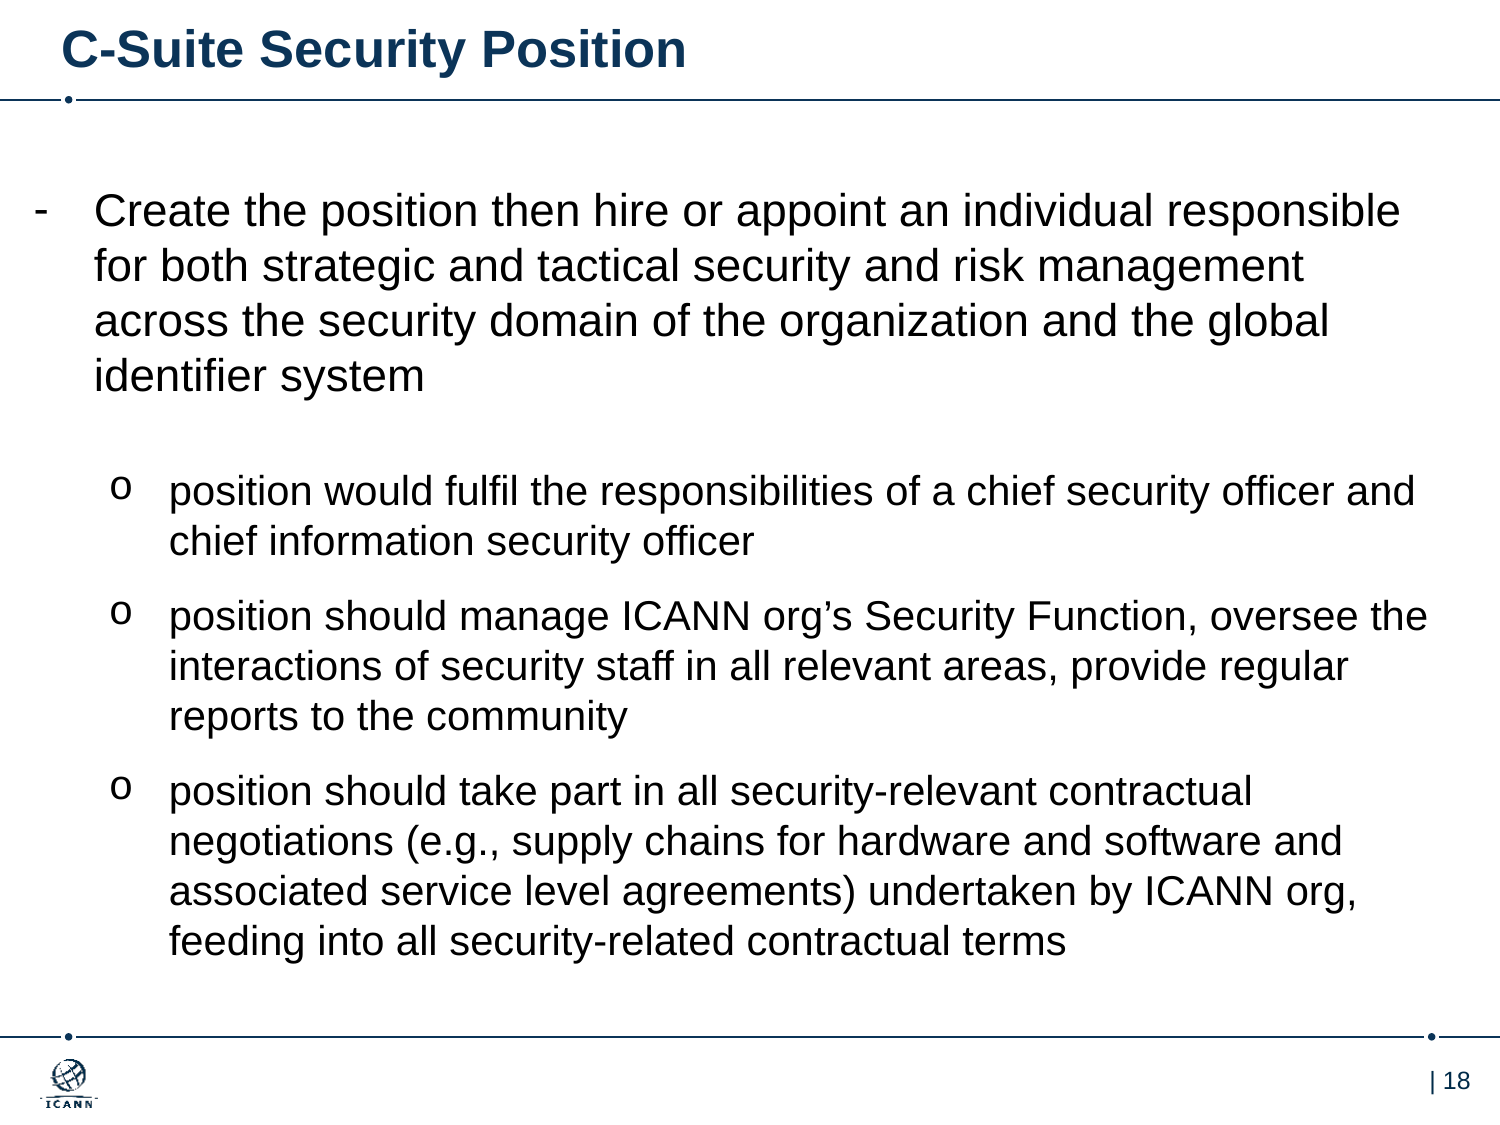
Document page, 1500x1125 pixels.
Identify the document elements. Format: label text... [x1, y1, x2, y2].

list Create the position then hire or appoint an individual responsible for both strategic and tactical security and risk management across the security domain of the organization and the global identifier system position would fulfil the responsibilities of a chief security officer and chief information security officer position should manage ICANN org’s Security Function, oversee the interactions of security staff in all relevant areas, provide regular reports to the community position should take part in all security-relevant contractual negotiations (e.g., supply chains for hardware and software and associated service level agreements) undertaken by ICANN org, feeding into all security-related contractual terms [19, 181, 1453, 606]
title C-Suite Security Position [61, 7, 1376, 82]
picture [38, 1059, 100, 1108]
